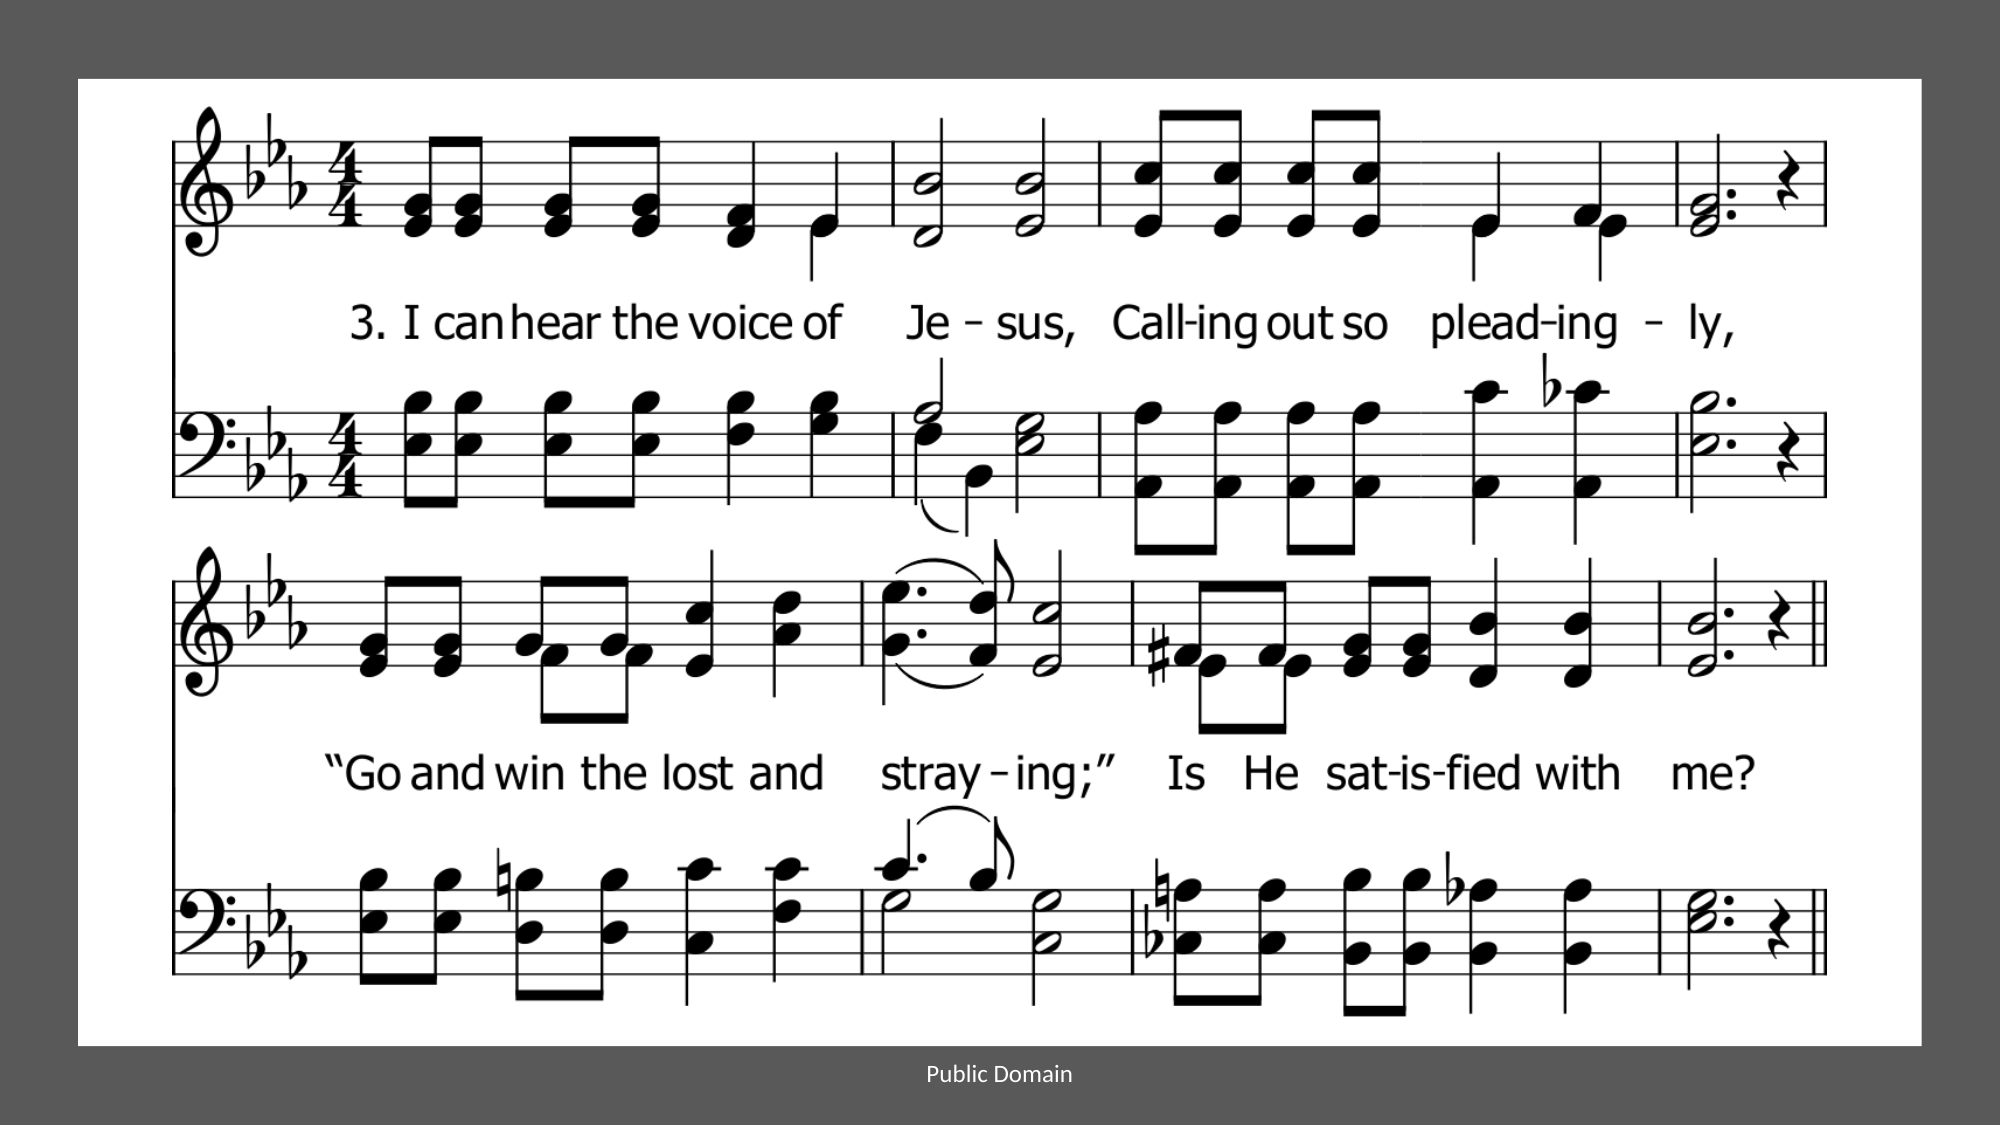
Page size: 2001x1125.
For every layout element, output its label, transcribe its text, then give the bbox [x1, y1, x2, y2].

text_box [77, 78, 1923, 1047]
footer Public Domain [662, 1042, 1338, 1103]
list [172, 105, 1828, 1020]
text_box [0, 0, 2000, 1125]
